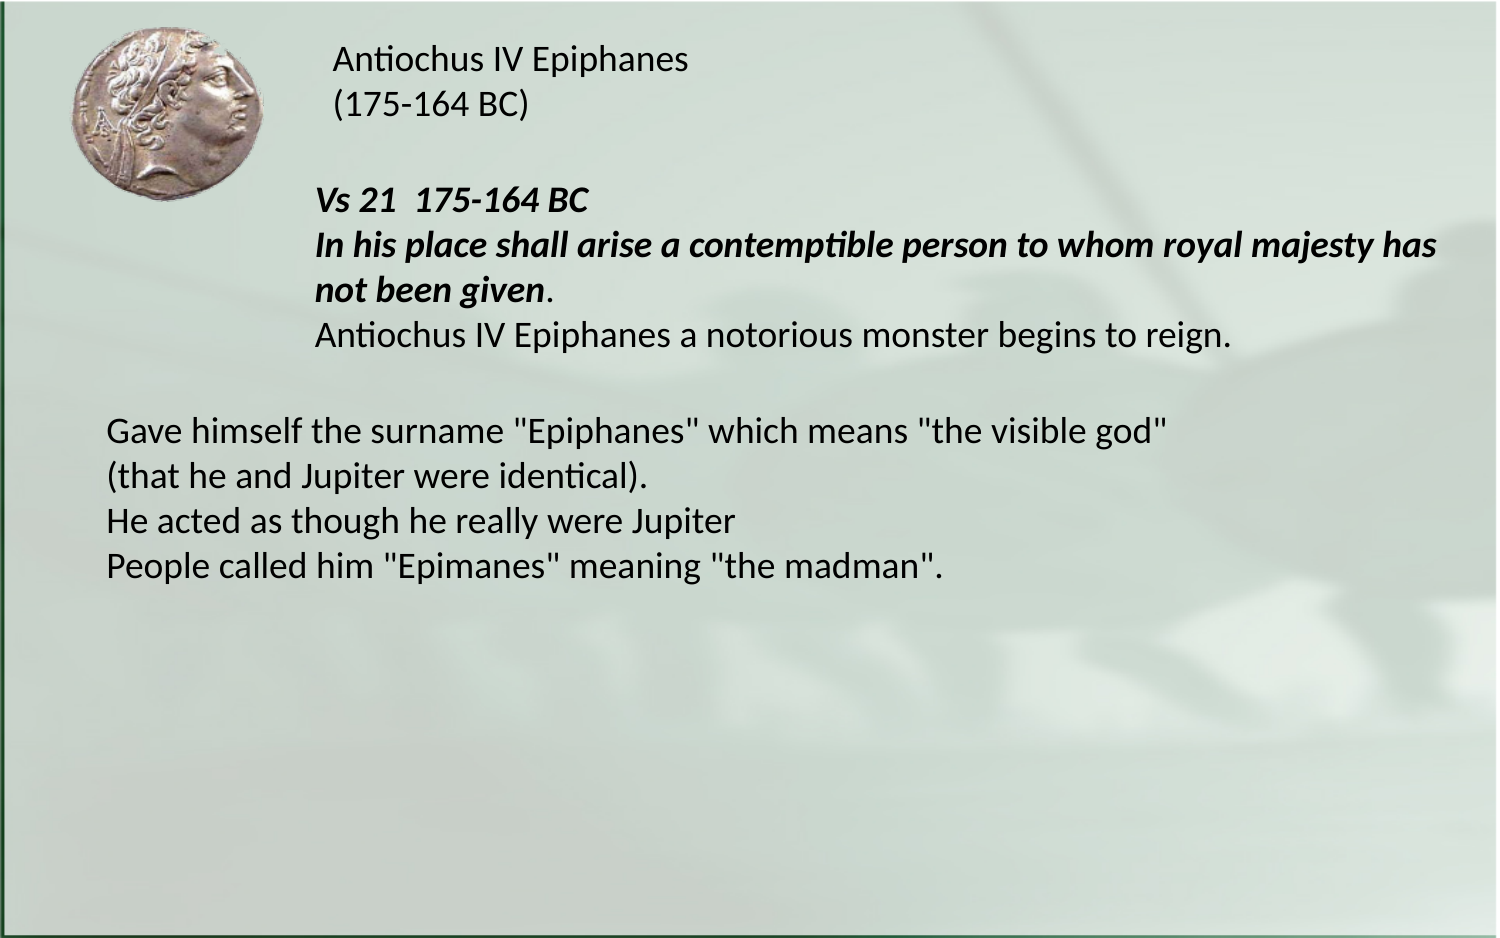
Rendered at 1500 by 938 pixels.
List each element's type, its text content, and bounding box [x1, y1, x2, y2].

text_box Antiochus IV Epiphanes (175-164 BC) [317, 26, 705, 131]
text_box Gave himself the surname "Epiphanes" which means "the visible god" (that he and Jupiter were identical). He acted as though he really were Jupiter People called him "Epimanes" meaning "the madman". [91, 398, 1455, 594]
text_box Vs 21 175-164 BC In his place shall arise a contemptible person to whom royal majesty has not been given. Antiochus IV Epiphanes a notorious monster begins to reign. [300, 167, 1455, 363]
picture [0, 0, 1500, 938]
